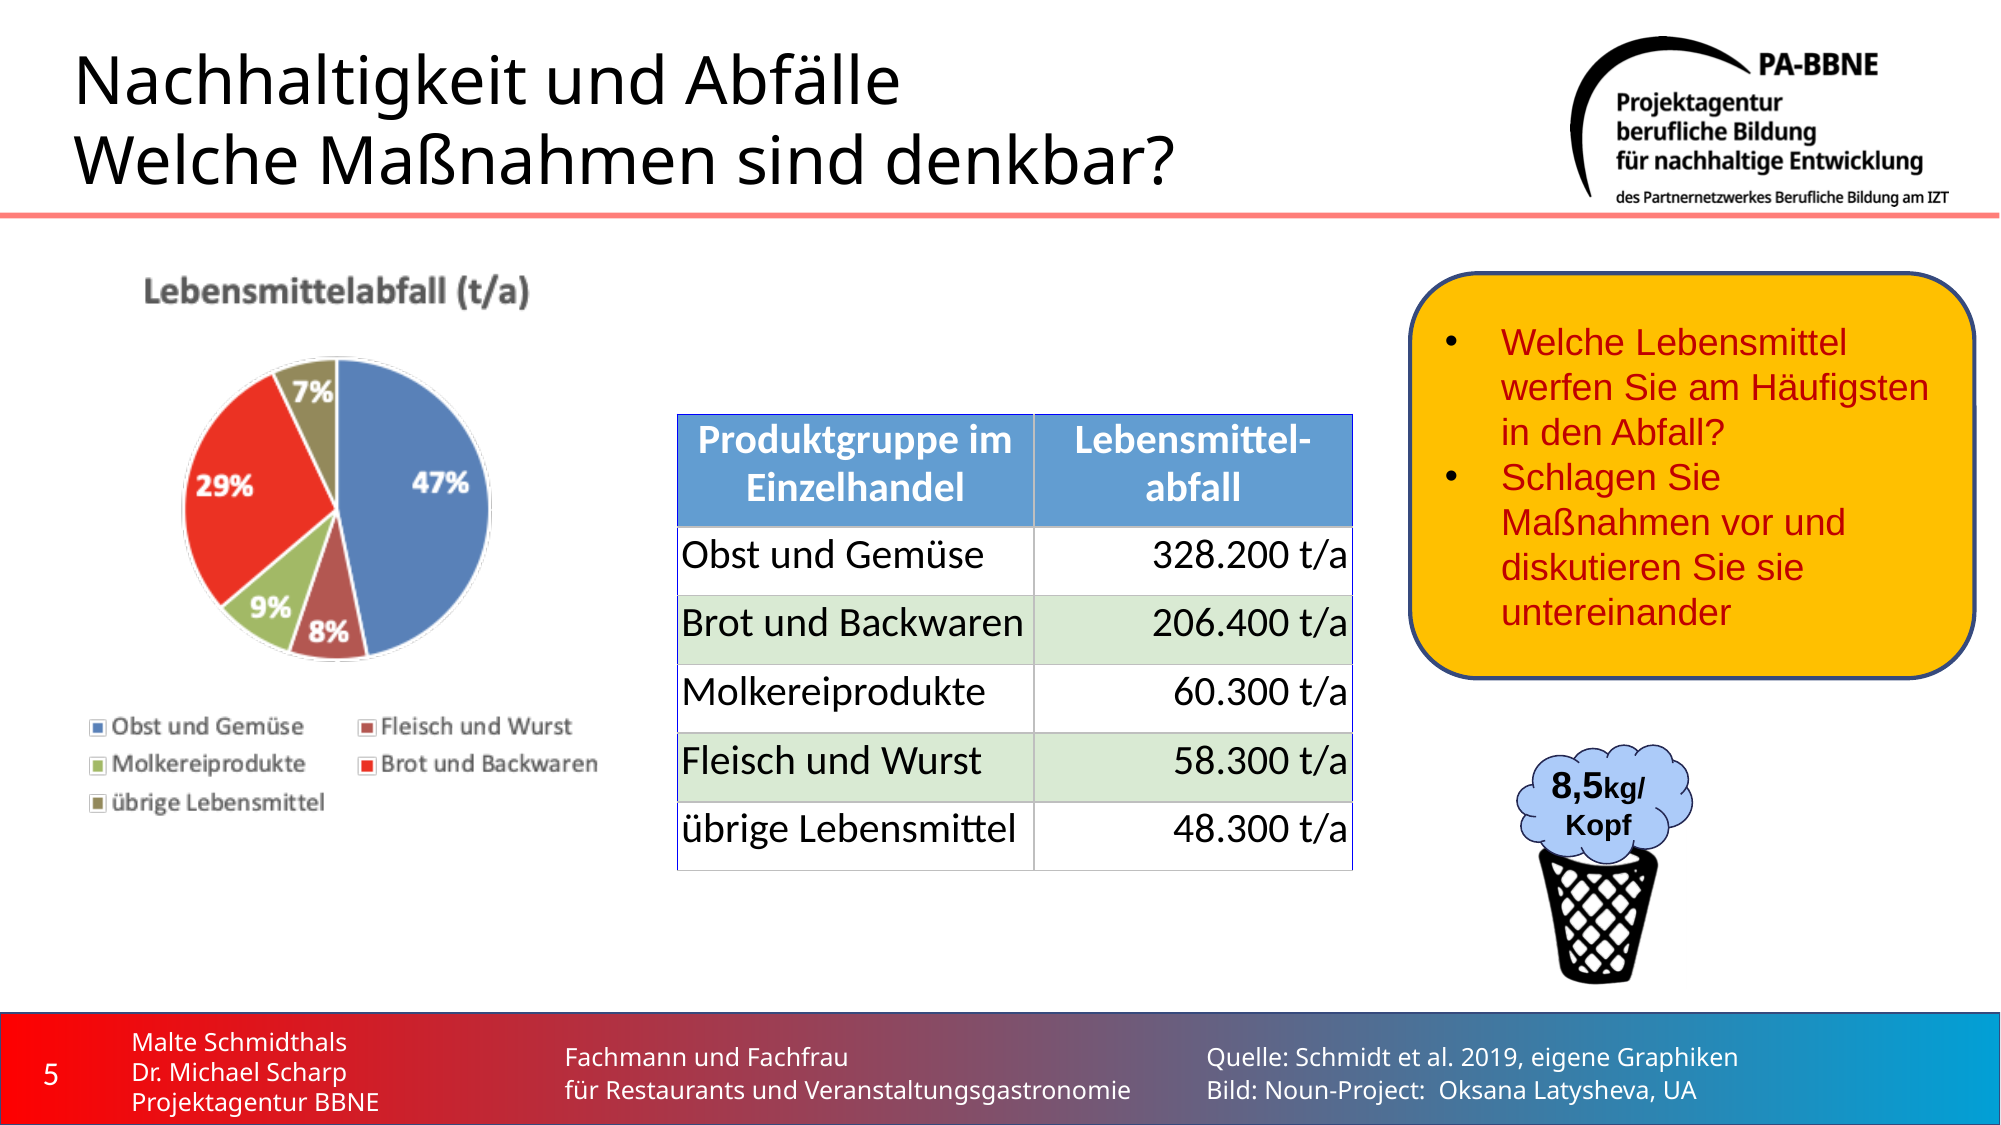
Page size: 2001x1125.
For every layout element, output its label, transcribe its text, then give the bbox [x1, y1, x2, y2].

table_header Lebensmittel- abfall [1035, 415, 1352, 526]
table_cell Molkereiprodukte [678, 665, 1033, 732]
title Nachhaltigkeit und Abfälle Welche Maßnahmen sind denkbar? [59, 29, 1536, 207]
footer Malte Schmidthals Dr. Michael Scharp Projektagentur BBNE [116, 1026, 534, 1118]
text_box 8,5kg/Kopf [1516, 745, 1693, 806]
table_cell übrige Lebensmittel [678, 803, 1033, 870]
table_cell 48.300 t/a [1035, 803, 1352, 870]
slide_number 5 [0, 1026, 102, 1118]
picture [1570, 36, 1949, 207]
list Quelle: Schmidt et al. 2019, eigene Graphiken Bild: Noun-Project: Oksana Latysheva, UA [1191, 1026, 1949, 1118]
table_cell 58.300 t/a [1035, 734, 1352, 801]
table_cell Obst und Gemüse [678, 528, 1033, 595]
table_header Produktgruppe im Einzelhandel [678, 415, 1033, 526]
text_box Welche Lebensmittel werfen Sie am Häufigsten in den Abfall? Schlagen Sie Maßnahmen vor und diskutieren Sie sie untereinander [1410, 273, 1975, 679]
table_cell Brot und Backwaren [678, 596, 1033, 664]
table_cell 328.200 t/a [1035, 528, 1352, 595]
table_cell 60.300 t/a [1035, 665, 1352, 732]
table_cell 206.400 t/a [1035, 596, 1352, 664]
picture [56, 254, 617, 832]
list Fachmann und Fachfrau für Restaurants und Veranstaltungsgastronomie [549, 1026, 1179, 1118]
picture [1512, 802, 1689, 989]
table_cell Fleisch und Wurst [678, 734, 1033, 801]
